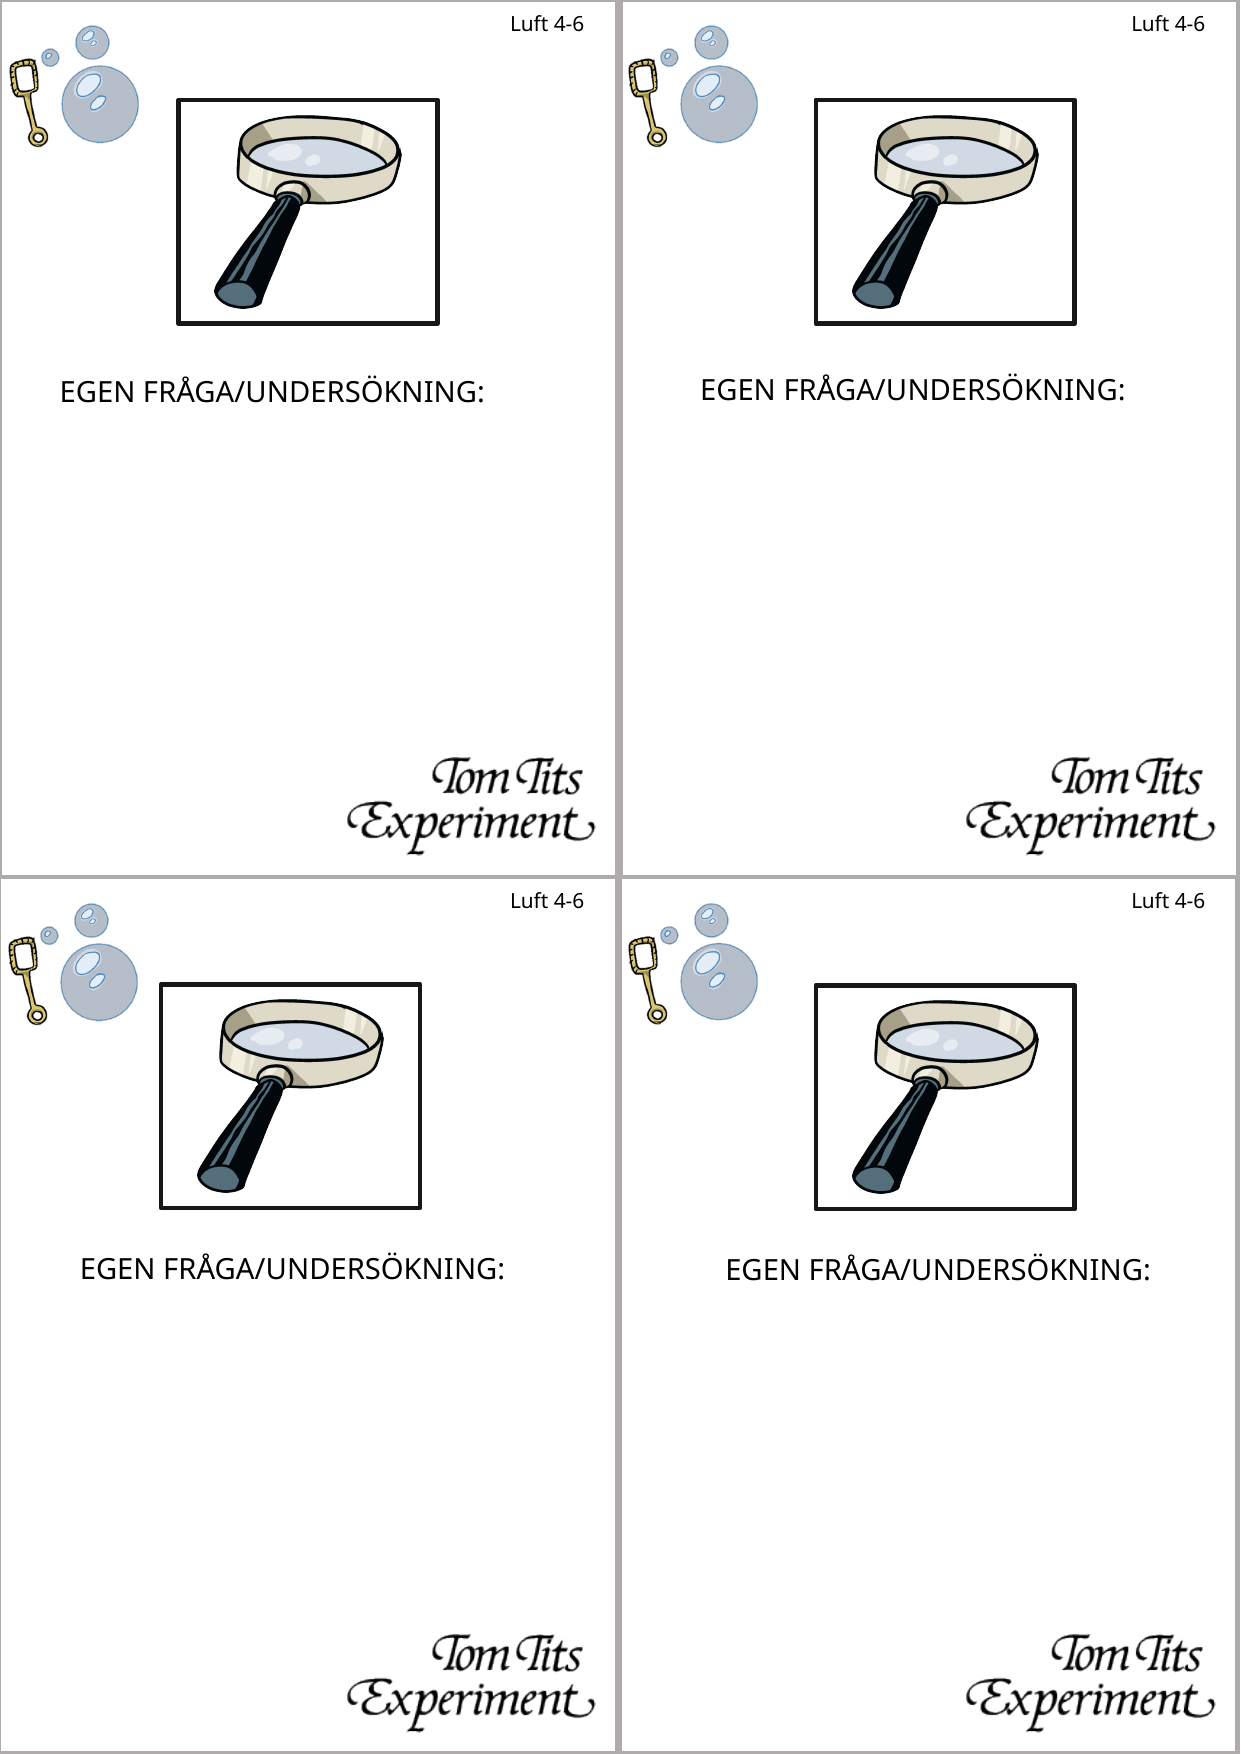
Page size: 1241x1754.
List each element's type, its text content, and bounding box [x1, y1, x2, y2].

text_box EGEN FRÅGA/UNDERSÖKNING: [685, 357, 1190, 414]
picture [180, 102, 436, 322]
text_box EGEN FRÅGA/UNDERSÖKNING: [710, 1236, 1216, 1294]
picture [622, 2, 771, 152]
picture [966, 757, 1216, 856]
text_box EGEN FRÅGA/UNDERSÖKNING: [64, 1235, 570, 1293]
text_box Luft 4-6 [495, 3, 615, 44]
text_box [0, 876, 618, 1754]
picture [818, 987, 1073, 1207]
text_box Luft 4-6 [495, 880, 615, 921]
text_box [0, 0, 619, 878]
picture [622, 880, 772, 1029]
picture [163, 986, 418, 1206]
text_box Luft 4-6 [1116, 880, 1236, 921]
picture [347, 1634, 596, 1733]
text_box Luft 4-6 [1116, 3, 1236, 44]
picture [966, 1634, 1216, 1733]
text_box EGEN FRÅGA/UNDERSÖKNING: [44, 358, 550, 416]
picture [818, 102, 1073, 322]
text_box [619, 0, 1239, 878]
picture [1, 880, 151, 1030]
text_box [619, 876, 1238, 1754]
picture [2, 2, 152, 152]
picture [347, 757, 596, 856]
